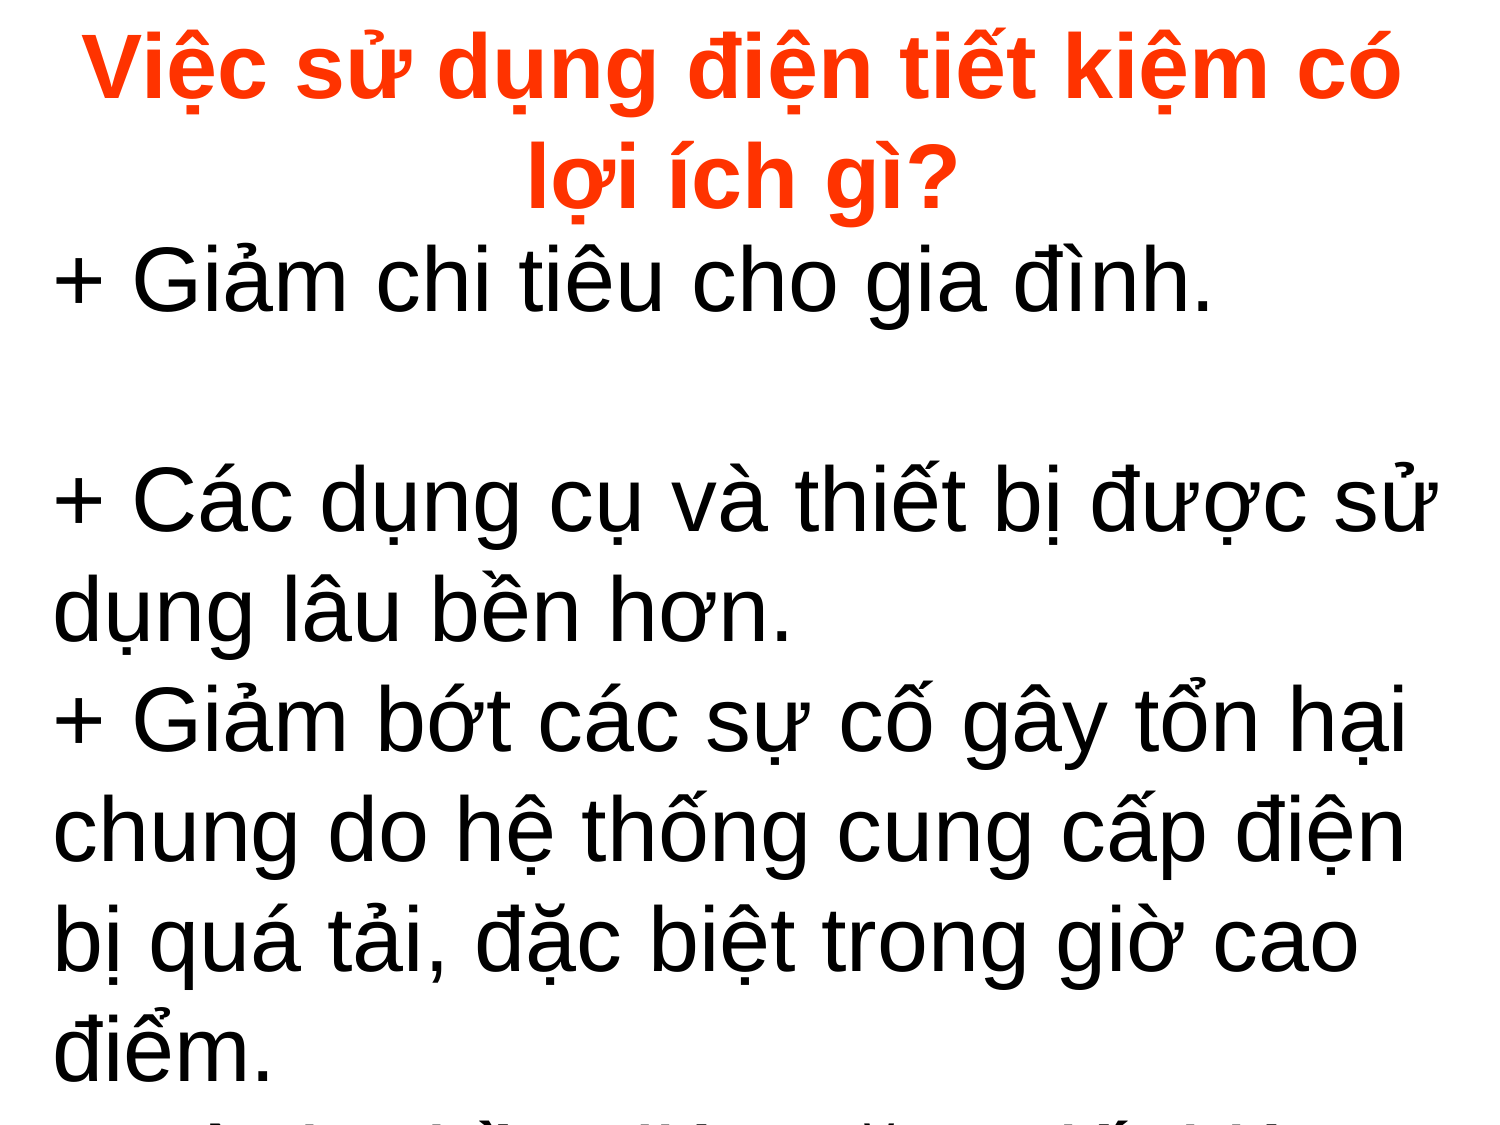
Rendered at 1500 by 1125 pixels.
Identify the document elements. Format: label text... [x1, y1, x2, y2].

text_box + Giảm chi tiêu cho gia đình. + Các dụng cụ và thiết bị được sử dụng lâu bền hơn. + Giảm bớt các sự cố gây tổn hại chung do hệ thống cung cấp điện bị quá tải, đặc biệt trong giờ cao điểm. + Dành phần điện năng tiết kiệm cho sản xuất. [37, 212, 1500, 1125]
text_box Việc sử dụng điện tiết kiệm có lợi ích gì? [62, 0, 1425, 235]
